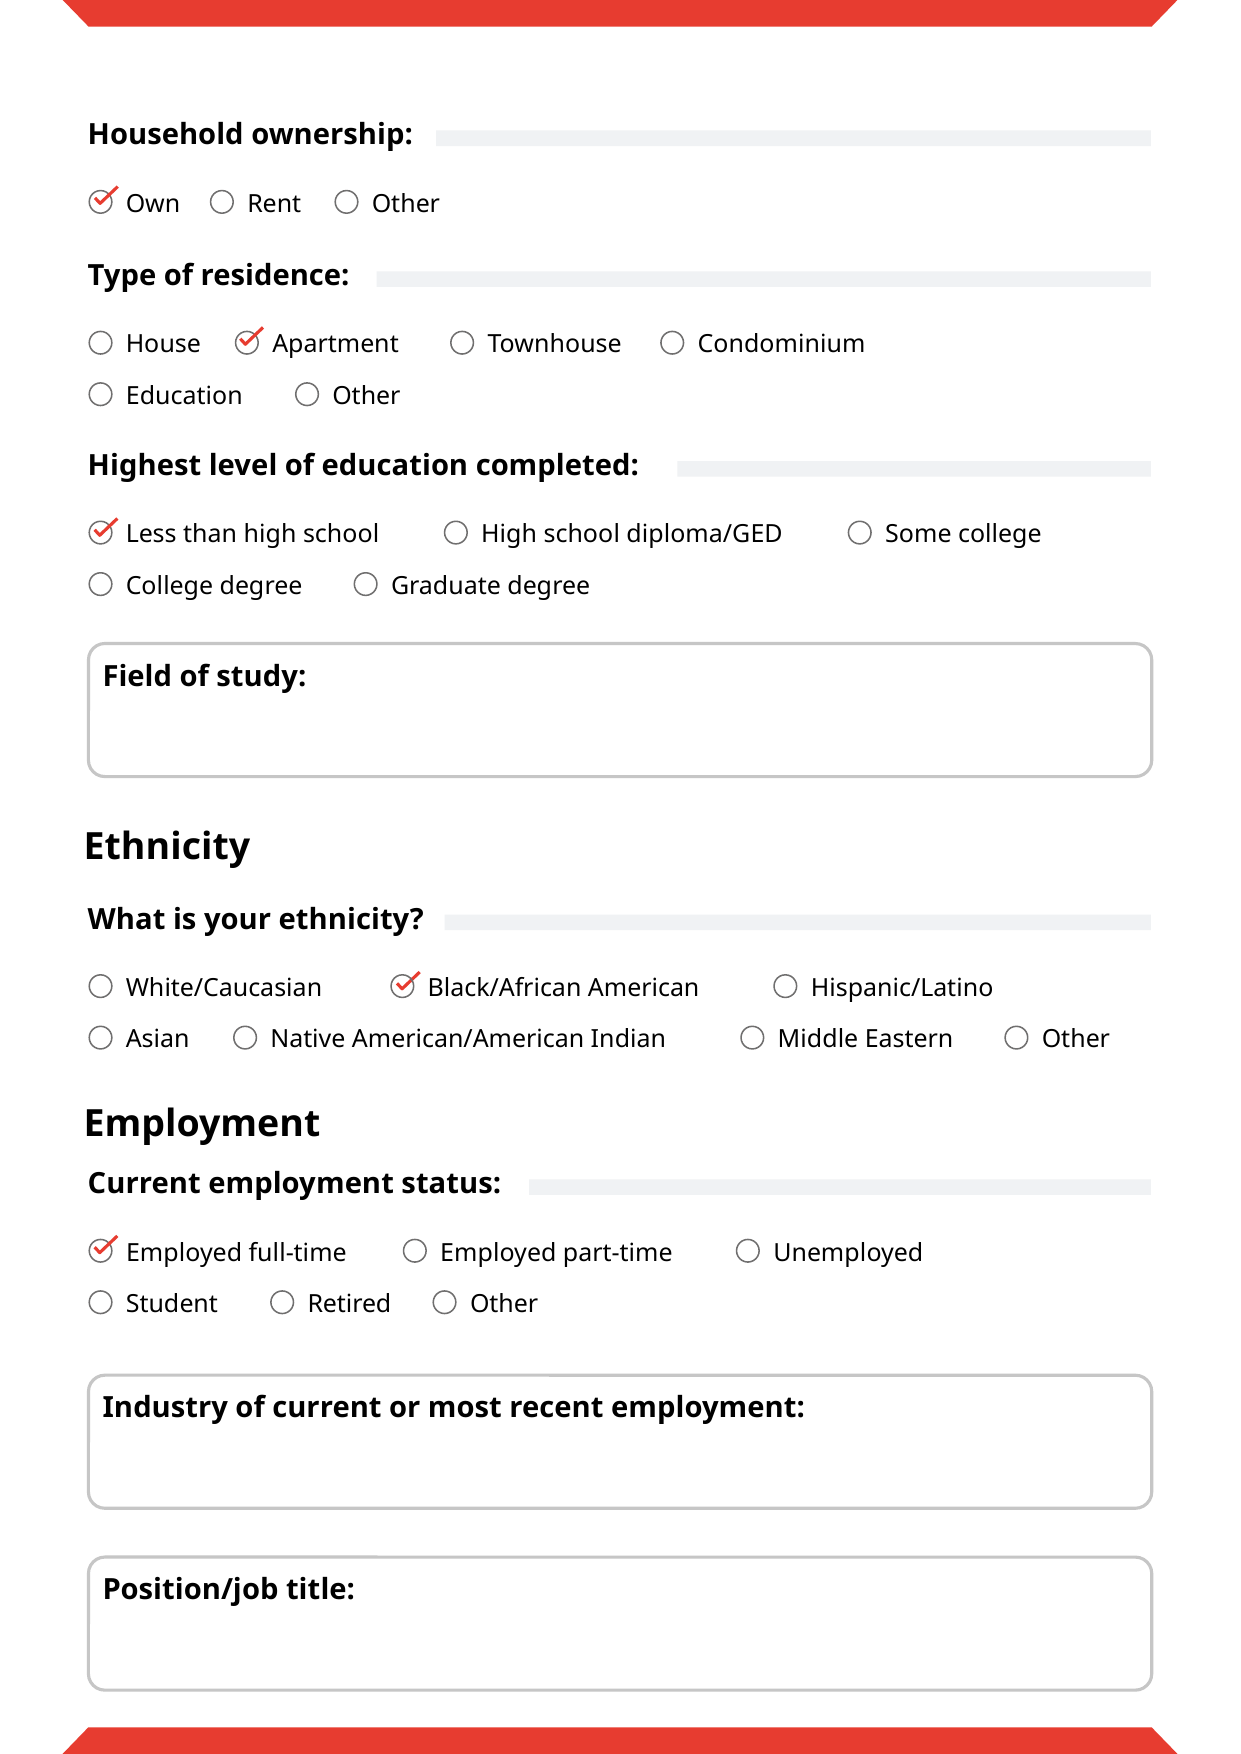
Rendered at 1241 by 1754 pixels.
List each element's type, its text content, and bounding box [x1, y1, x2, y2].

text_box Ethnicity [83, 827, 576, 868]
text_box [87, 1168, 1152, 1319]
text_box Employment [83, 1104, 576, 1146]
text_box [87, 450, 1152, 601]
text_box [62, 0, 1178, 27]
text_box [88, 1374, 1152, 1509]
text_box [88, 1556, 1152, 1691]
text_box [62, 1727, 1178, 1754]
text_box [87, 119, 1152, 219]
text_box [87, 260, 1152, 411]
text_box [87, 903, 1152, 1054]
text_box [88, 643, 1152, 777]
